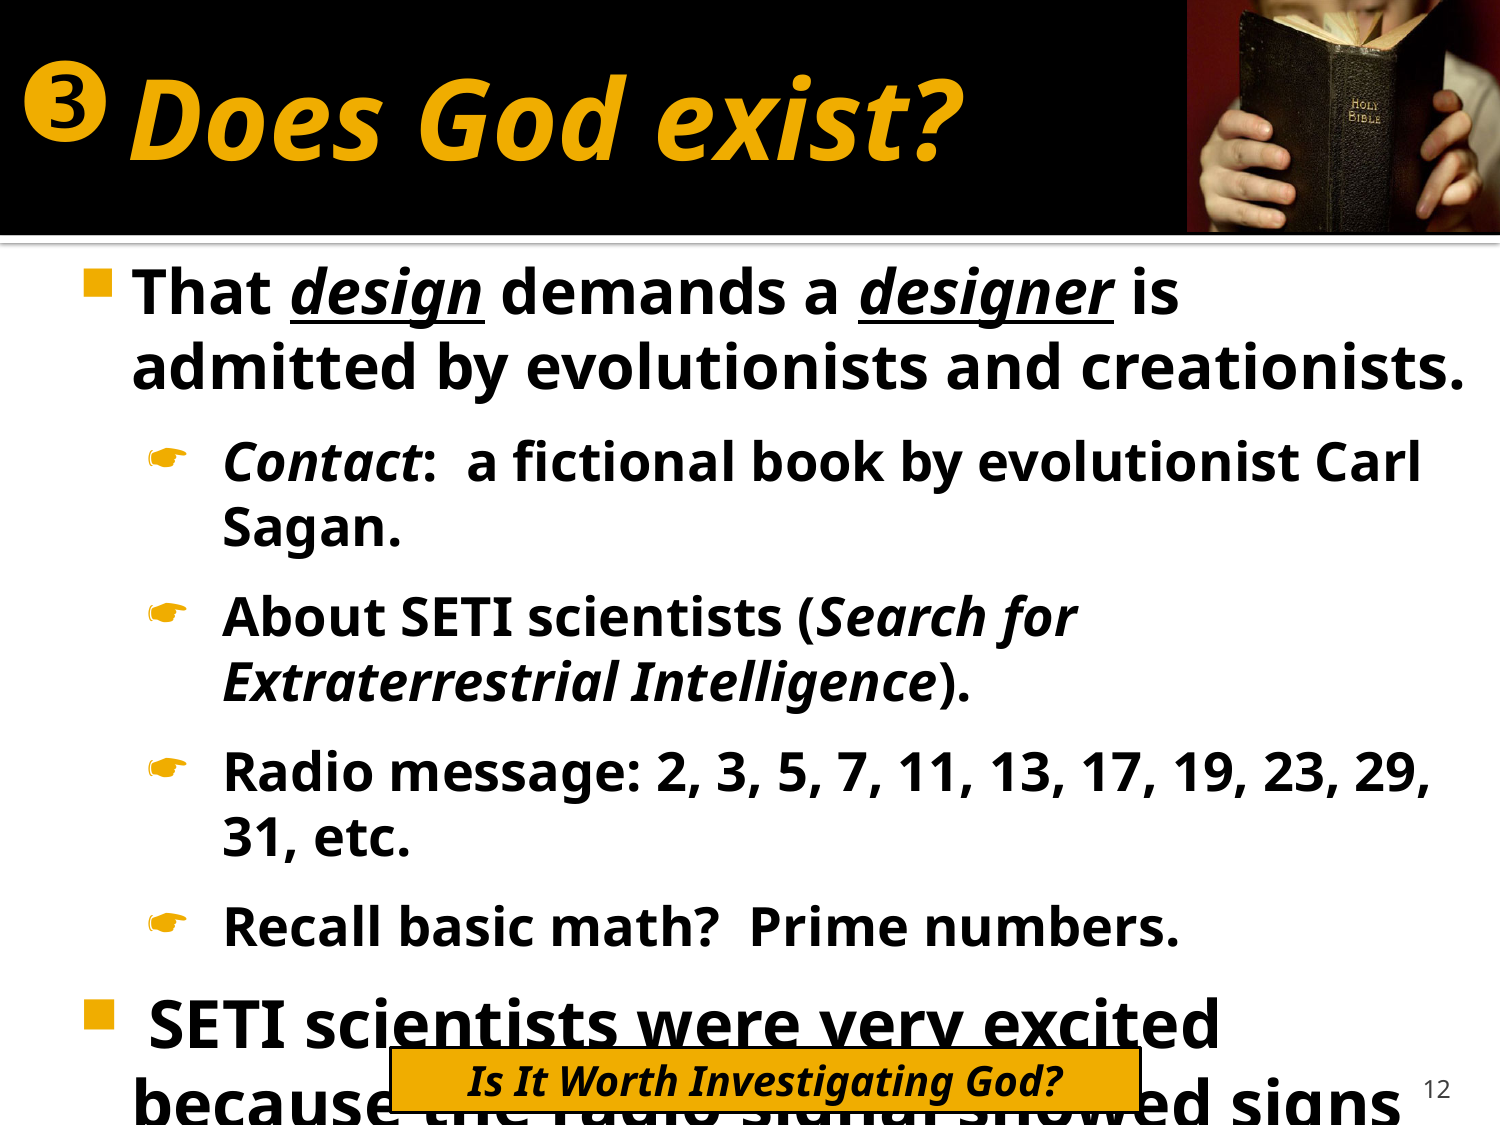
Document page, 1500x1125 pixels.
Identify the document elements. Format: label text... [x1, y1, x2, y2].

title Does God exist? [0, 0, 1175, 231]
picture [1187, 0, 1500, 232]
list That design demands a designer is admitted by evolutionists and creationists. Contact: a fictional book by evolutionist Carl Sagan. About SETI scientists (Search for Extraterrestrial Intelligence). Radio message: 2, 3, 5, 7, 11, 13, 17, 19, 23, 29, 31, etc. Recall basic math? Prime numbers. SETI scientists were very excited because the radio signal showed signs of intelligence. [50, 237, 1500, 1088]
text_box Is It Worth Investigating God? [386, 1044, 1144, 1116]
slide_number 12 [1345, 1062, 1467, 1108]
